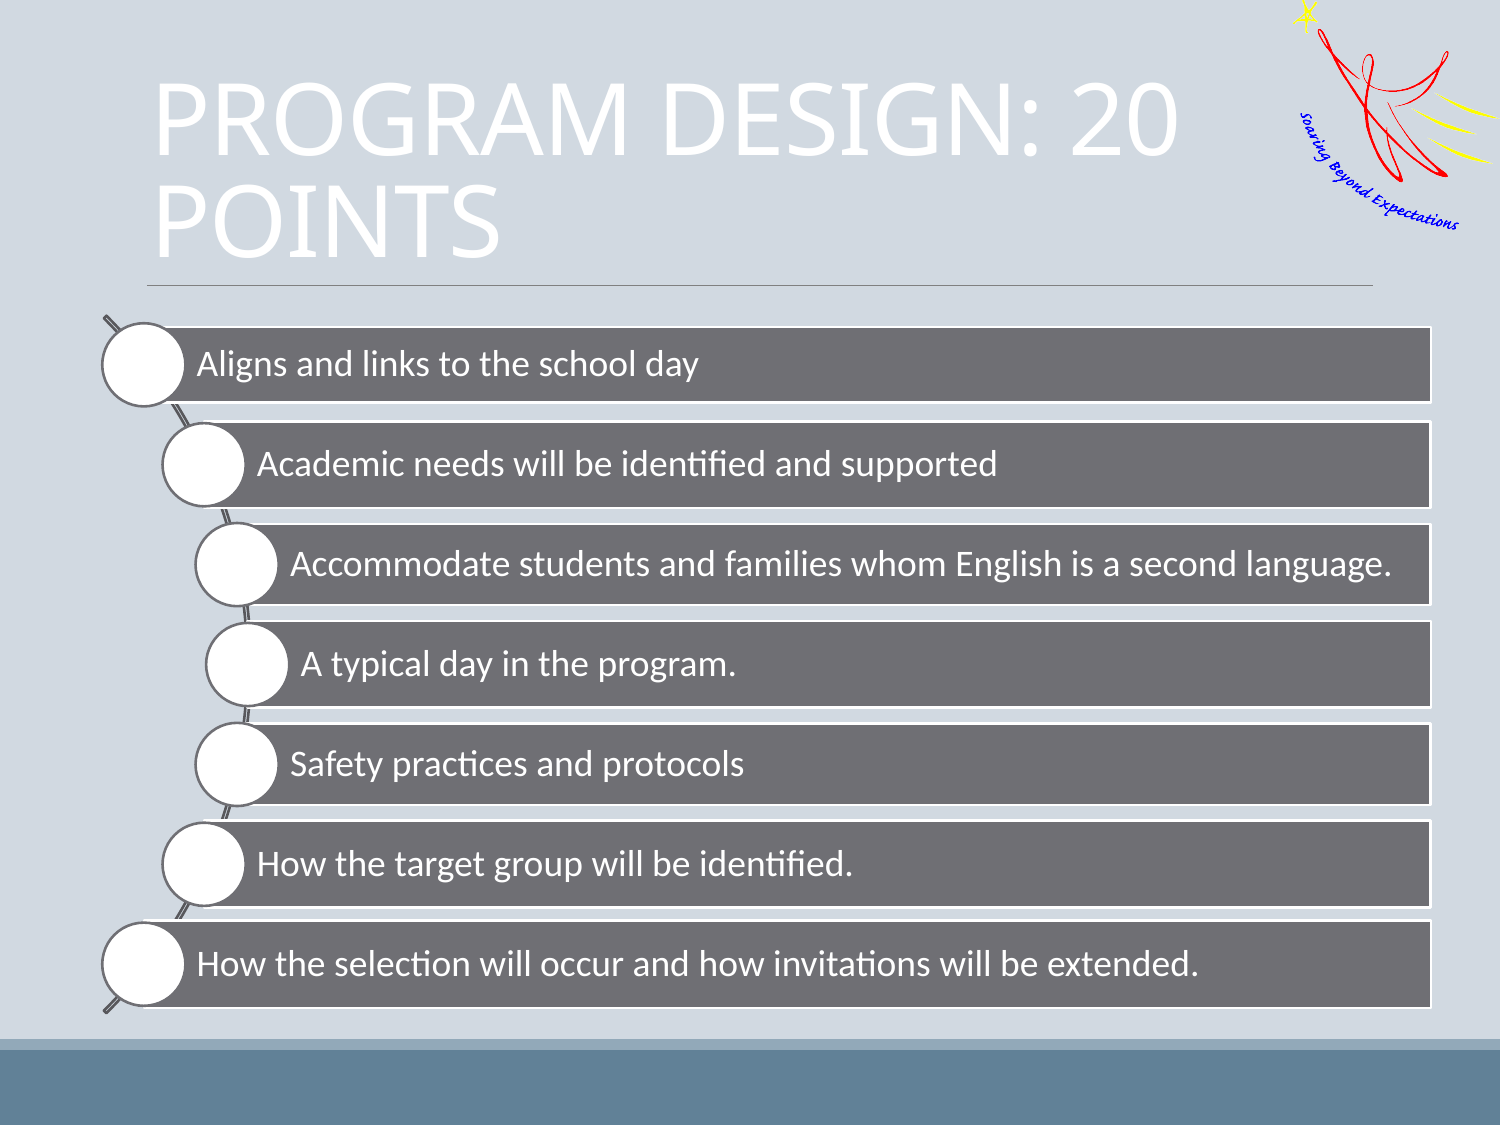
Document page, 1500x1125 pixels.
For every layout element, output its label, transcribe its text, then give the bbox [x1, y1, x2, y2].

title PROGRAM DESIGN: 20 POINTS [135, 47, 1373, 285]
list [91, 297, 1442, 1032]
picture [1292, 0, 1500, 230]
